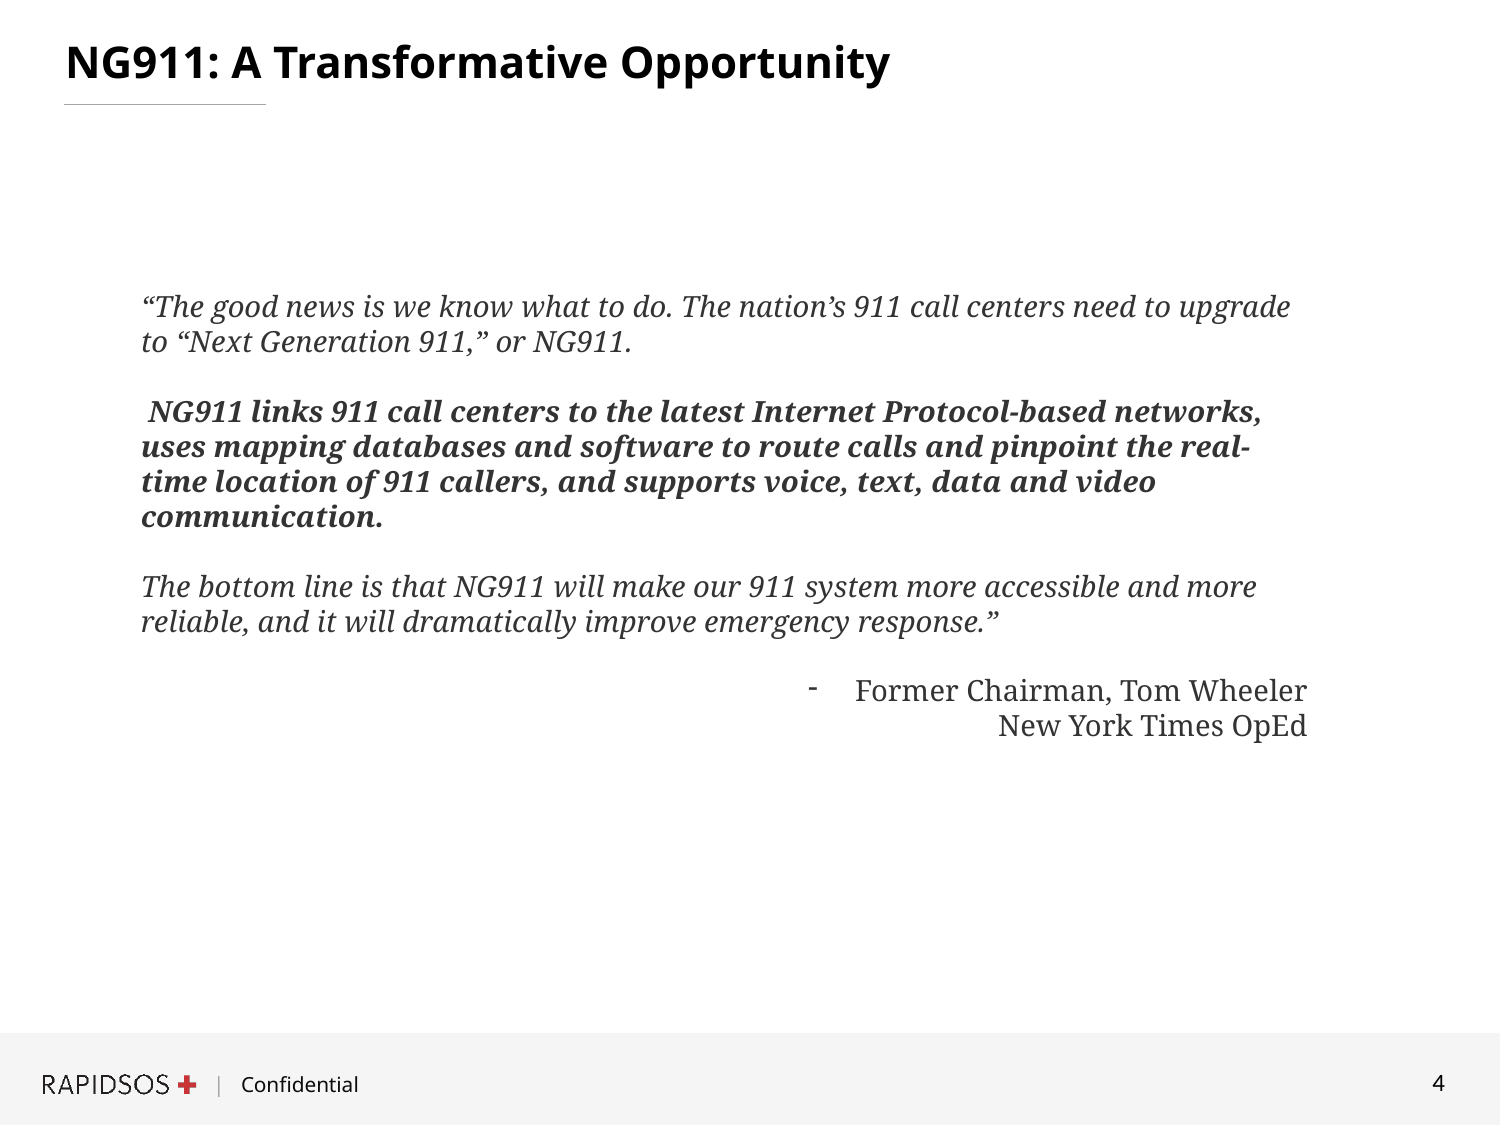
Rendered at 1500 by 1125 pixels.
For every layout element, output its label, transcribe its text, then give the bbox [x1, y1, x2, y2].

text_box “The good news is we know what to do. The nation’s 911 call centers need to upgrade to “Next Generation 911,” or NG911. NG911 links 911 call centers to the latest Internet Protocol-based networks, uses mapping databases and software to route calls and pinpoint the real-time location of 911 callers, and supports voice, text, data and video communication. The bottom line is that NG911 will make our 911 system more accessible and more reliable, and it will dramatically improve emergency response.” Former Chairman, Tom Wheeler New York Times OpEd [126, 280, 1323, 751]
picture [30, 1069, 198, 1099]
text_box | Confidential [198, 1053, 549, 1114]
text_box NG911: A Transformative Opportunity [50, 27, 1445, 165]
